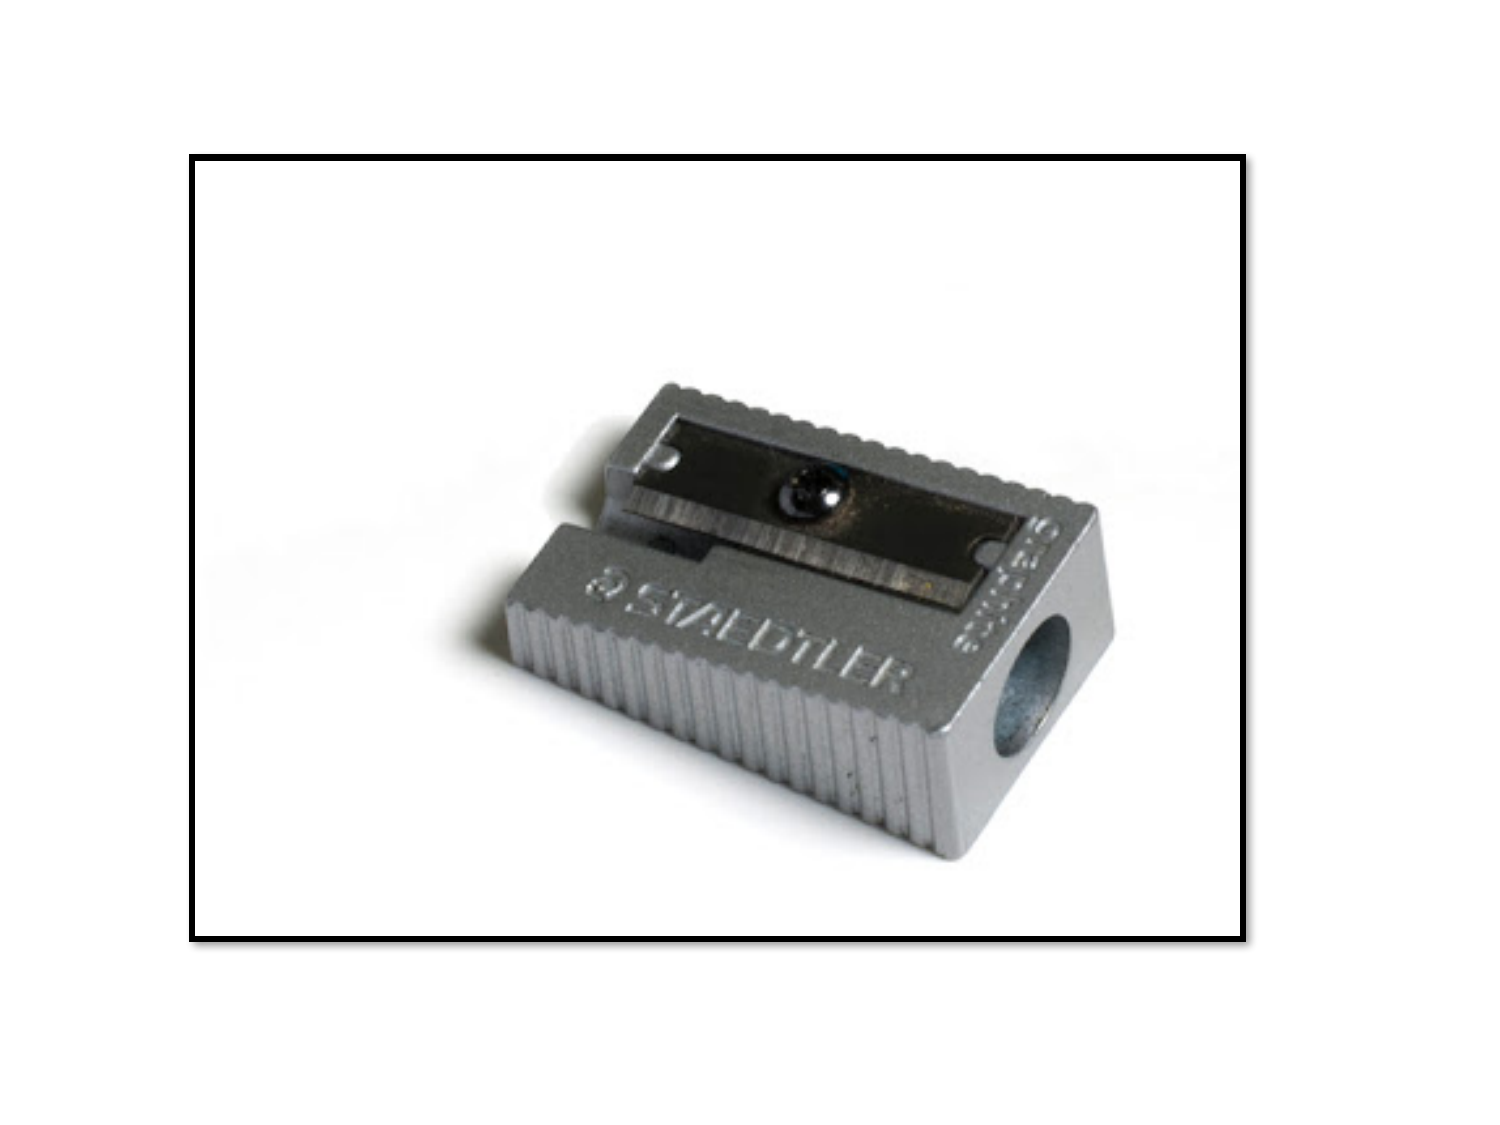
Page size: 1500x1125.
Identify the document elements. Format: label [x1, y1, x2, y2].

picture [195, 160, 1241, 937]
